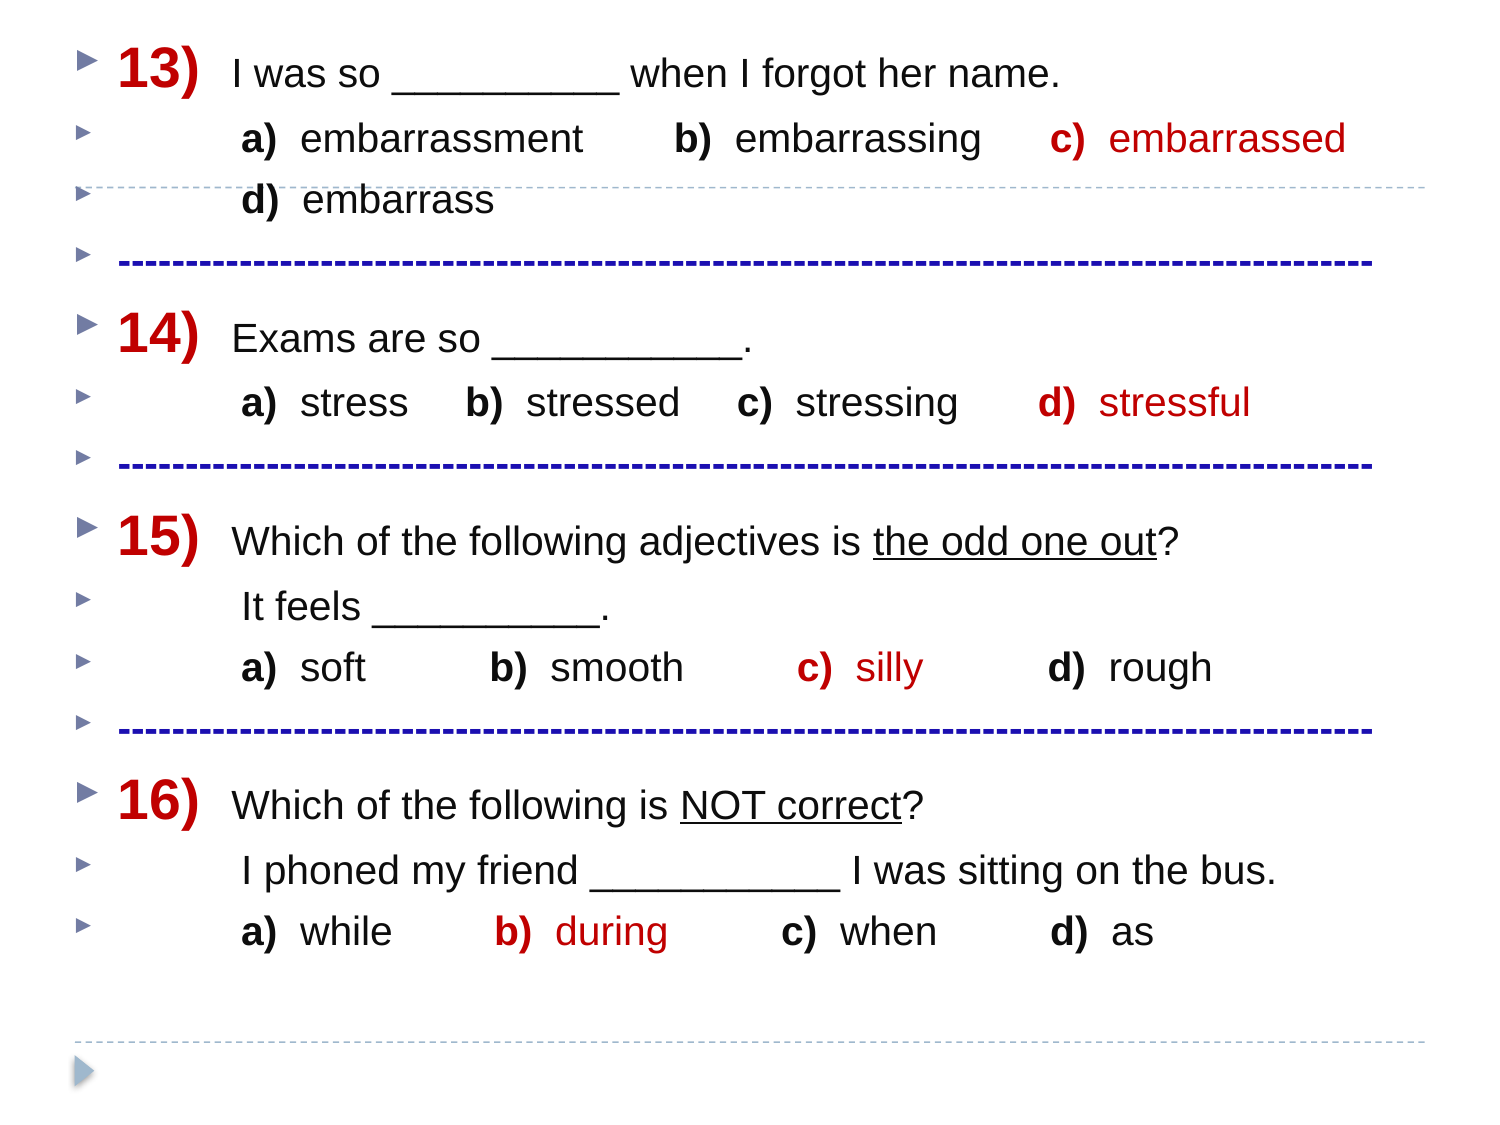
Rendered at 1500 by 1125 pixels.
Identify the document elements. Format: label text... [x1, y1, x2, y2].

list 13) I was so __________ when I forgot her name. a) embarrassment b) embarrassing c) embarrassed d) embarrass --------------------------------------------------------------------------------------------- 14) Exams are so ___________. a) stress b) stressed c) stressing d) stressful --------------------------------------------------------------------------------------------- 15) Which of the following adjectives is the odd one out? It feels __________. a) soft b) smooth c) silly d) rough --------------------------------------------------------------------------------------------- 16) Which of the following is NOT correct? I phoned my friend ___________ I was sitting on the bus. a) while b) during c) when d) as [58, 23, 1425, 1090]
